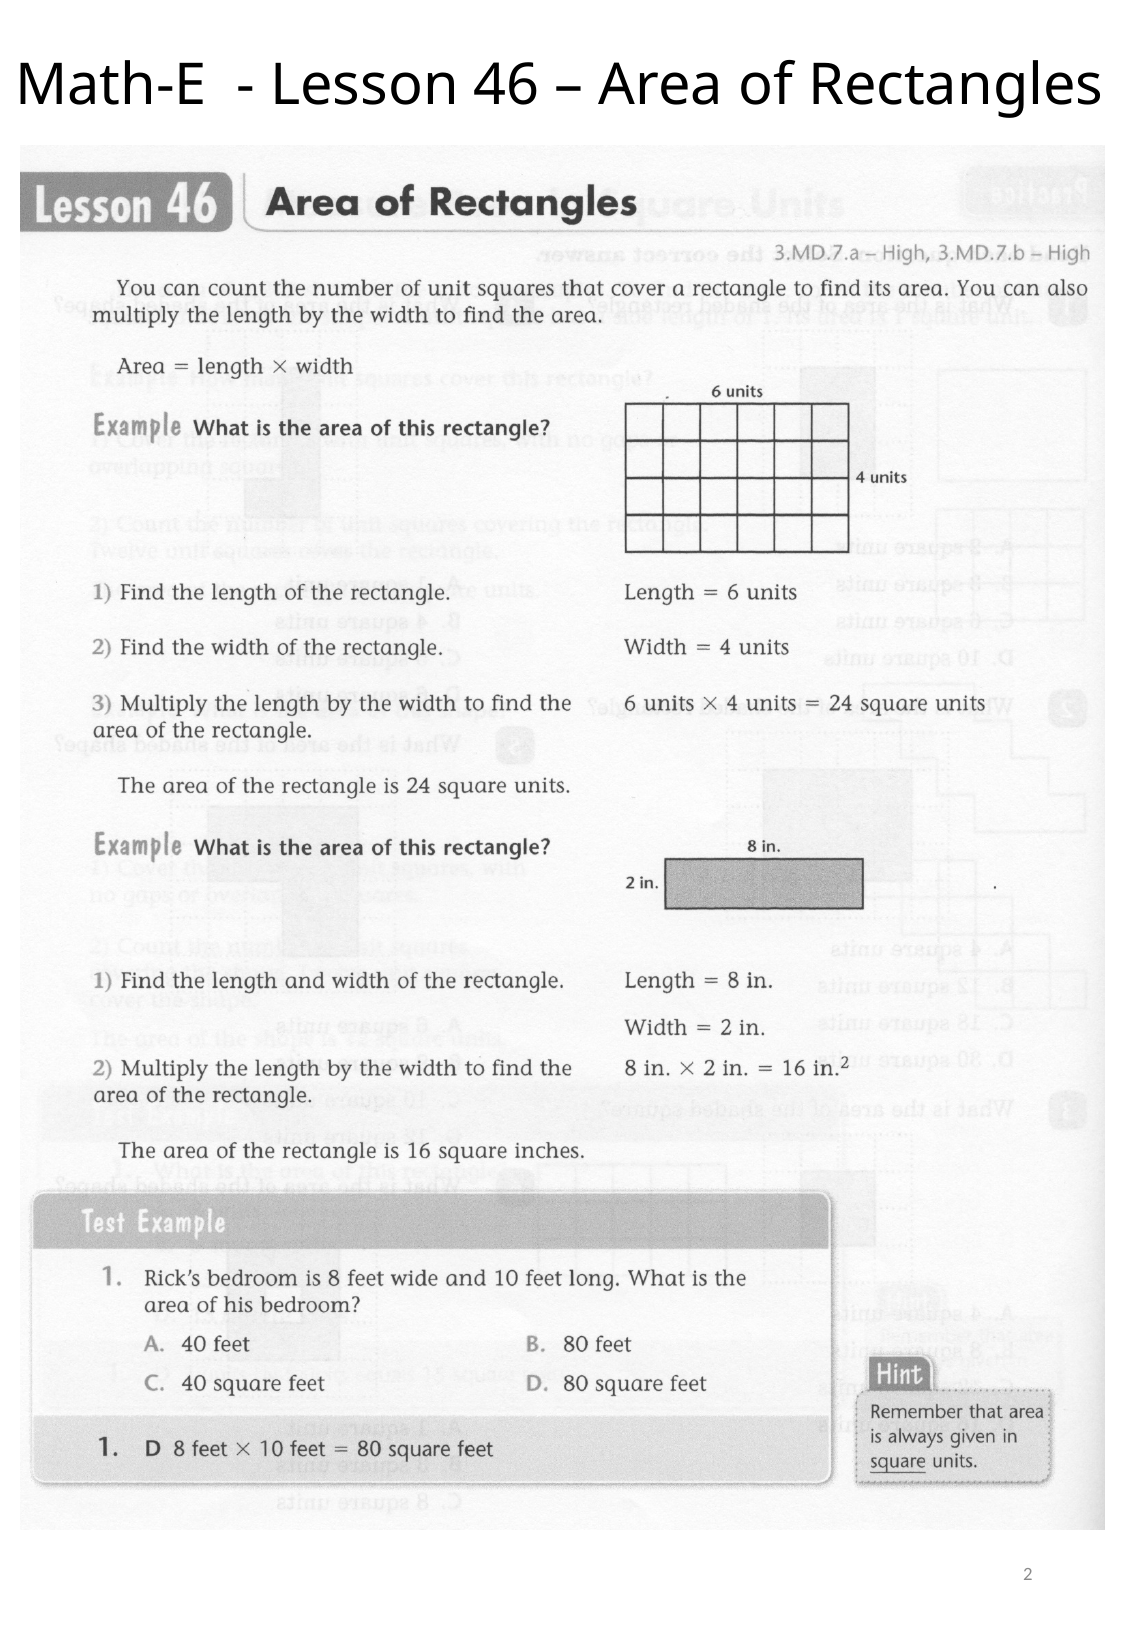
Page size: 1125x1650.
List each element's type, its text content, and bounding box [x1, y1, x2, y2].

title Math-E - Lesson 46 – Area of Rectangles [0, 25, 1125, 147]
slide_number 2 [794, 1530, 1048, 1618]
picture [19, 145, 1106, 1530]
